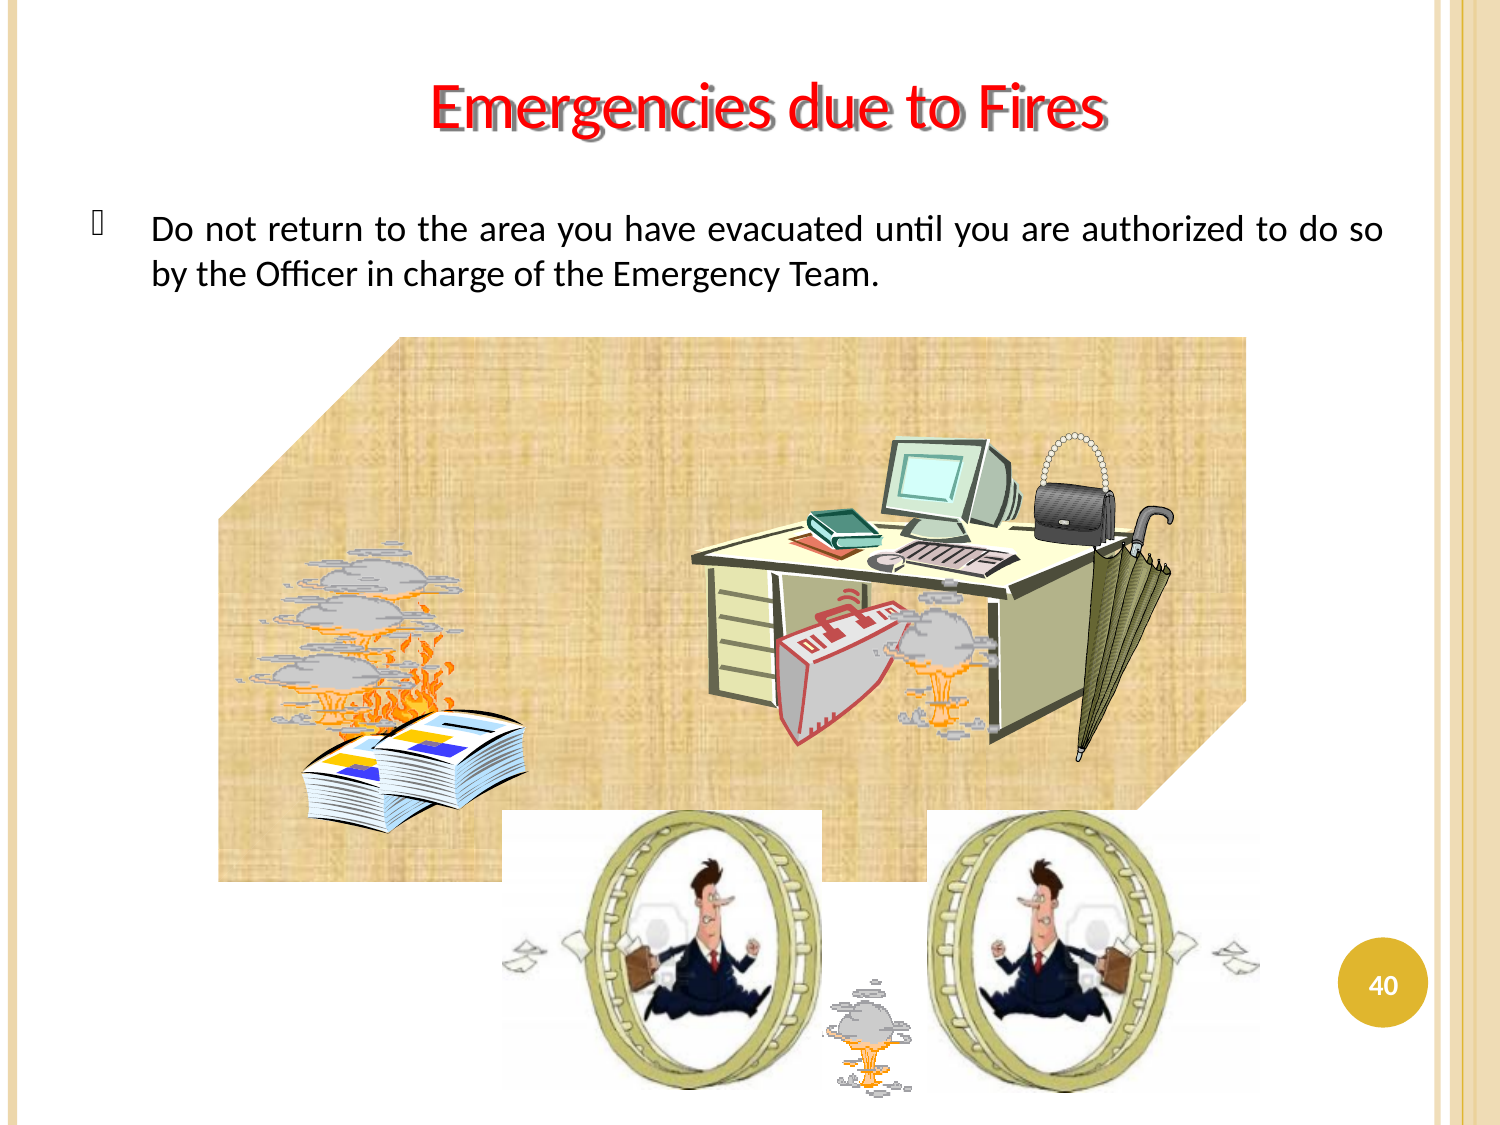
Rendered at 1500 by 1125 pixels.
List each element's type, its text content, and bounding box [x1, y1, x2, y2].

text_box Emergencies due to Fires [17, 54, 1500, 150]
text_box Do not return to the area you have evacuated until you are authorized to do so by the Officer in charge of the Emergency Team. [76, 196, 1400, 302]
picture [690, 432, 1235, 752]
text_box 40 [1333, 940, 1434, 1026]
text_box [218, 337, 1247, 808]
picture [194, 538, 1260, 1106]
